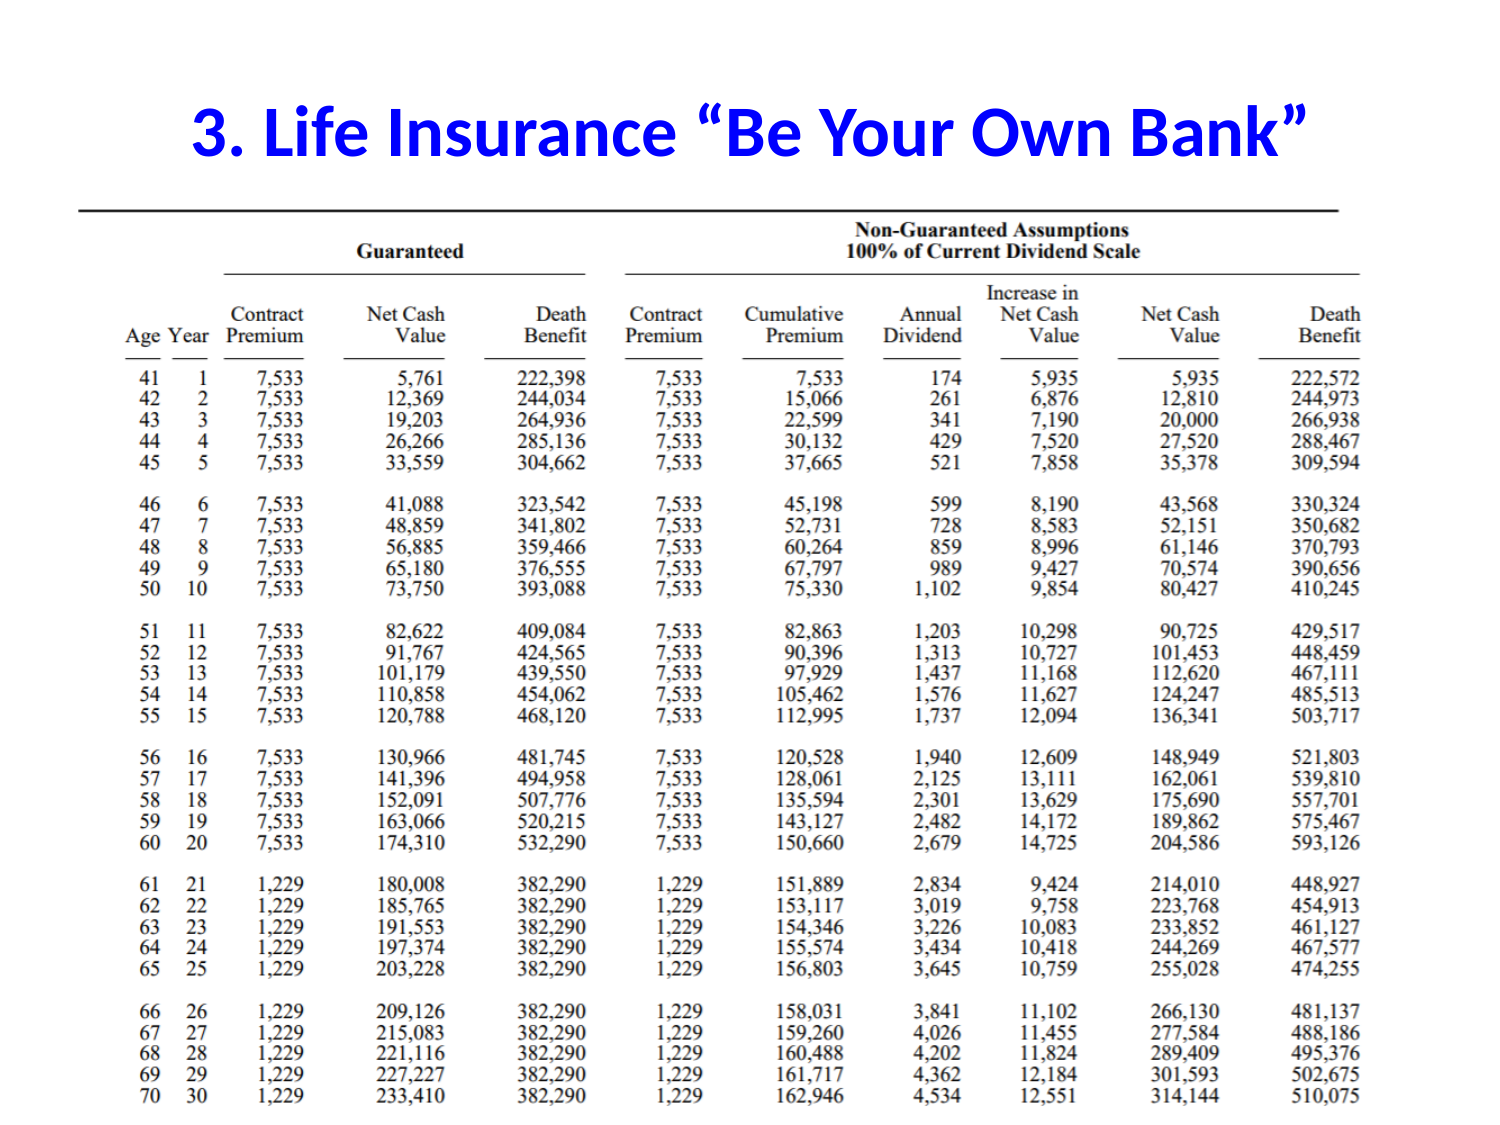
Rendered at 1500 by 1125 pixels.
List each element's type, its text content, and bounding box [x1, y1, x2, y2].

title 3. Life Insurance “Be Your Own Bank” [76, 50, 1427, 205]
picture [76, 204, 1388, 1115]
